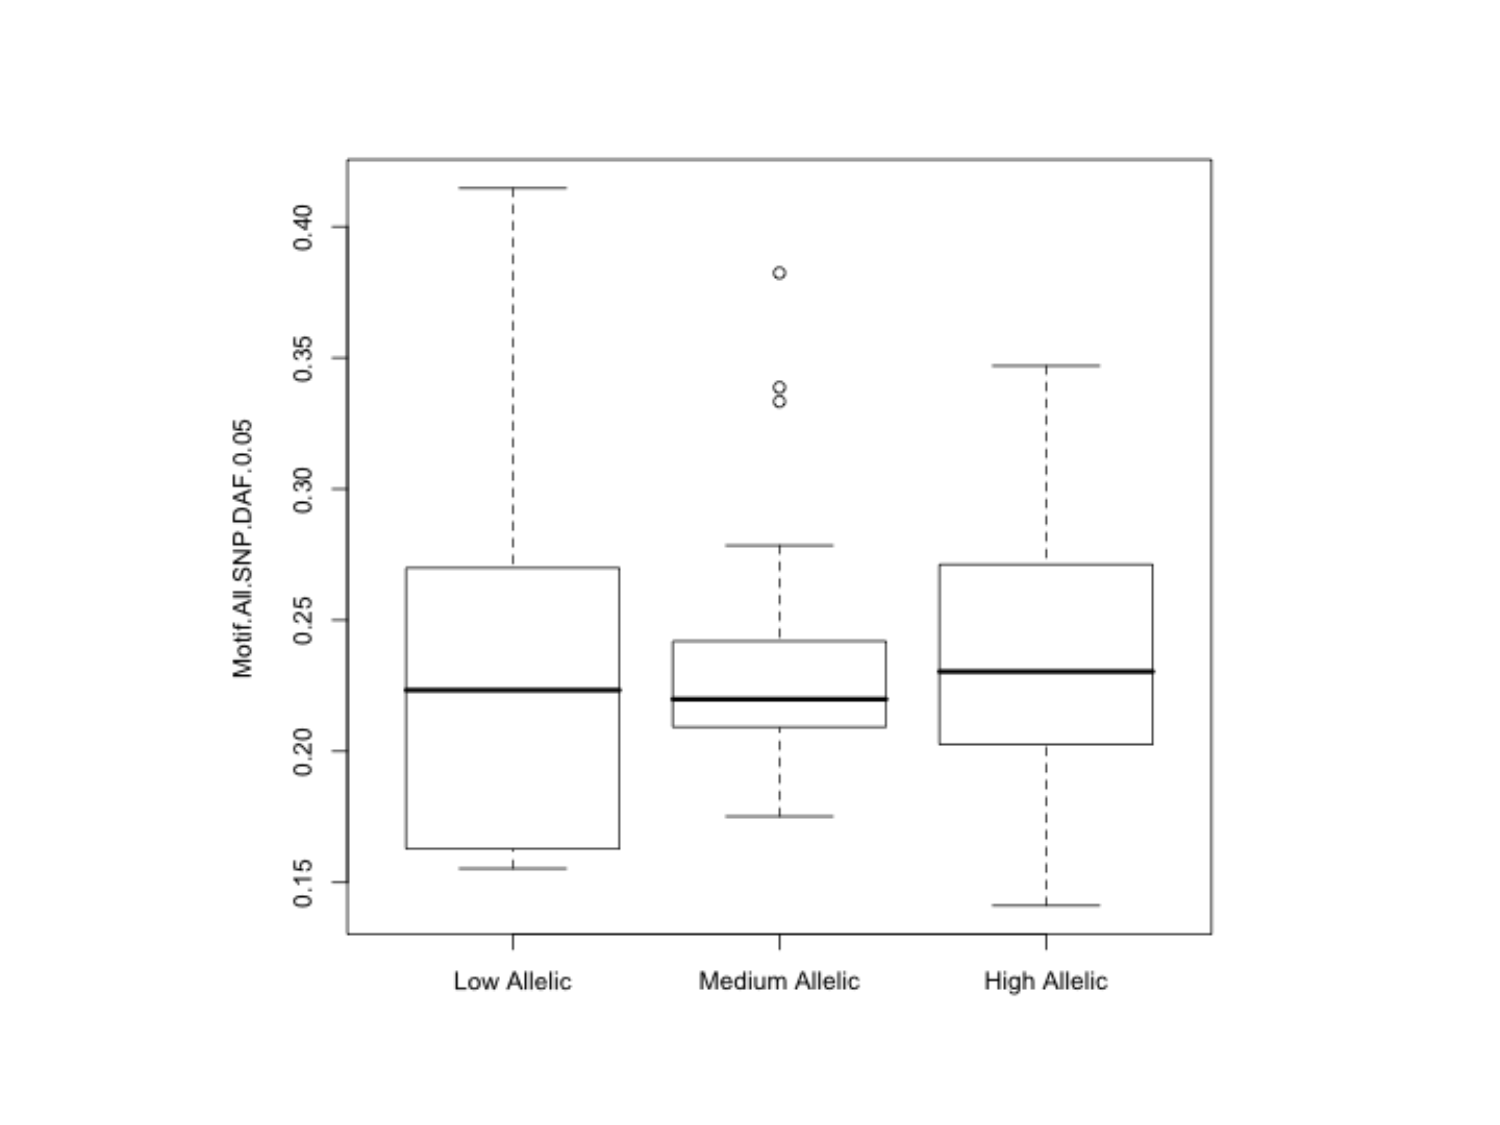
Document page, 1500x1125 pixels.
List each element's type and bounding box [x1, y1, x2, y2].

picture [224, 37, 1276, 1088]
